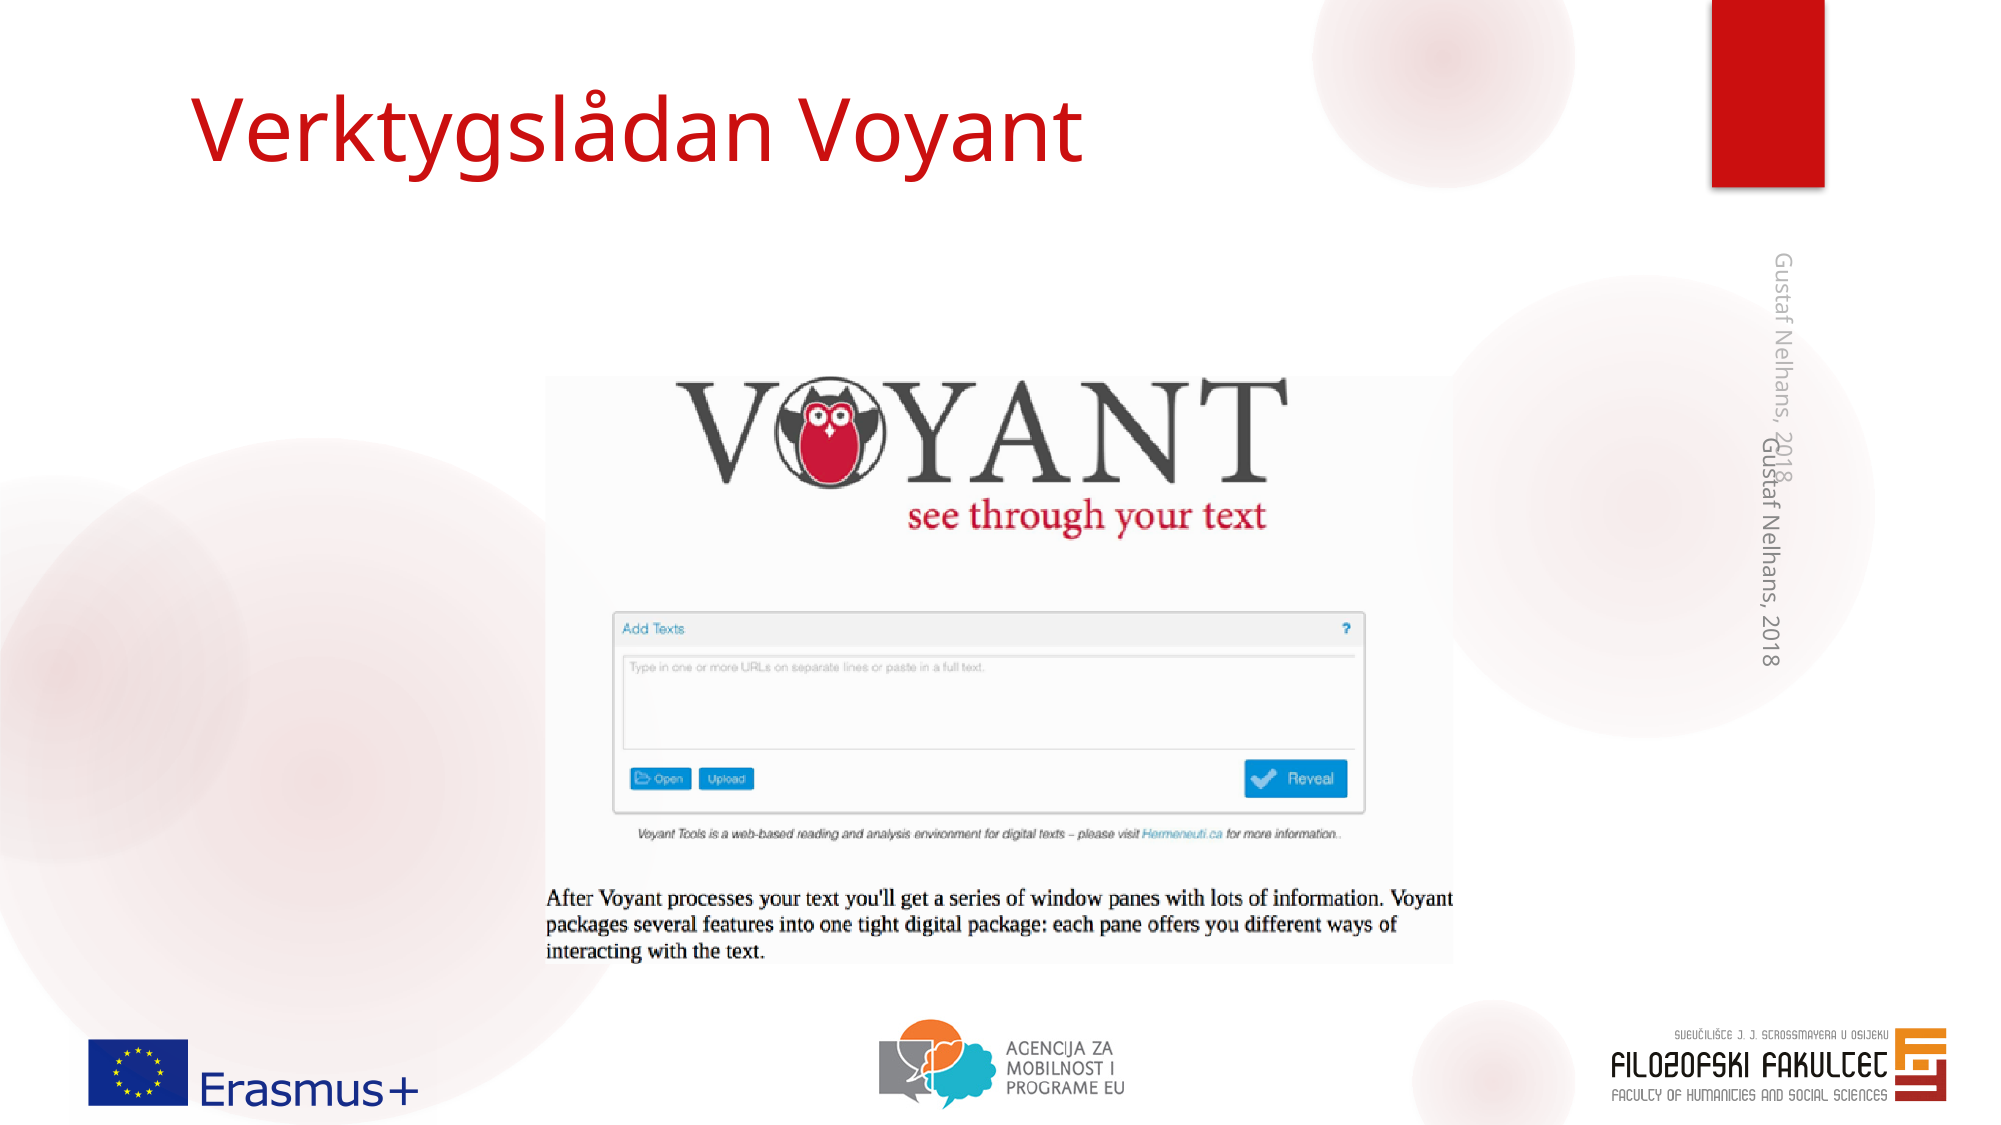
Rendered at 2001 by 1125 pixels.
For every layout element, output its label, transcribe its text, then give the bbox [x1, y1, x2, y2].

picture [1610, 1017, 1951, 1112]
footer Gustaf Nelhans, 2018 [1760, 237, 1811, 871]
title Verktygslådan Voyant [106, 74, 1649, 263]
picture [879, 999, 1140, 1125]
picture [69, 1020, 437, 1125]
text_box [545, 376, 1454, 964]
